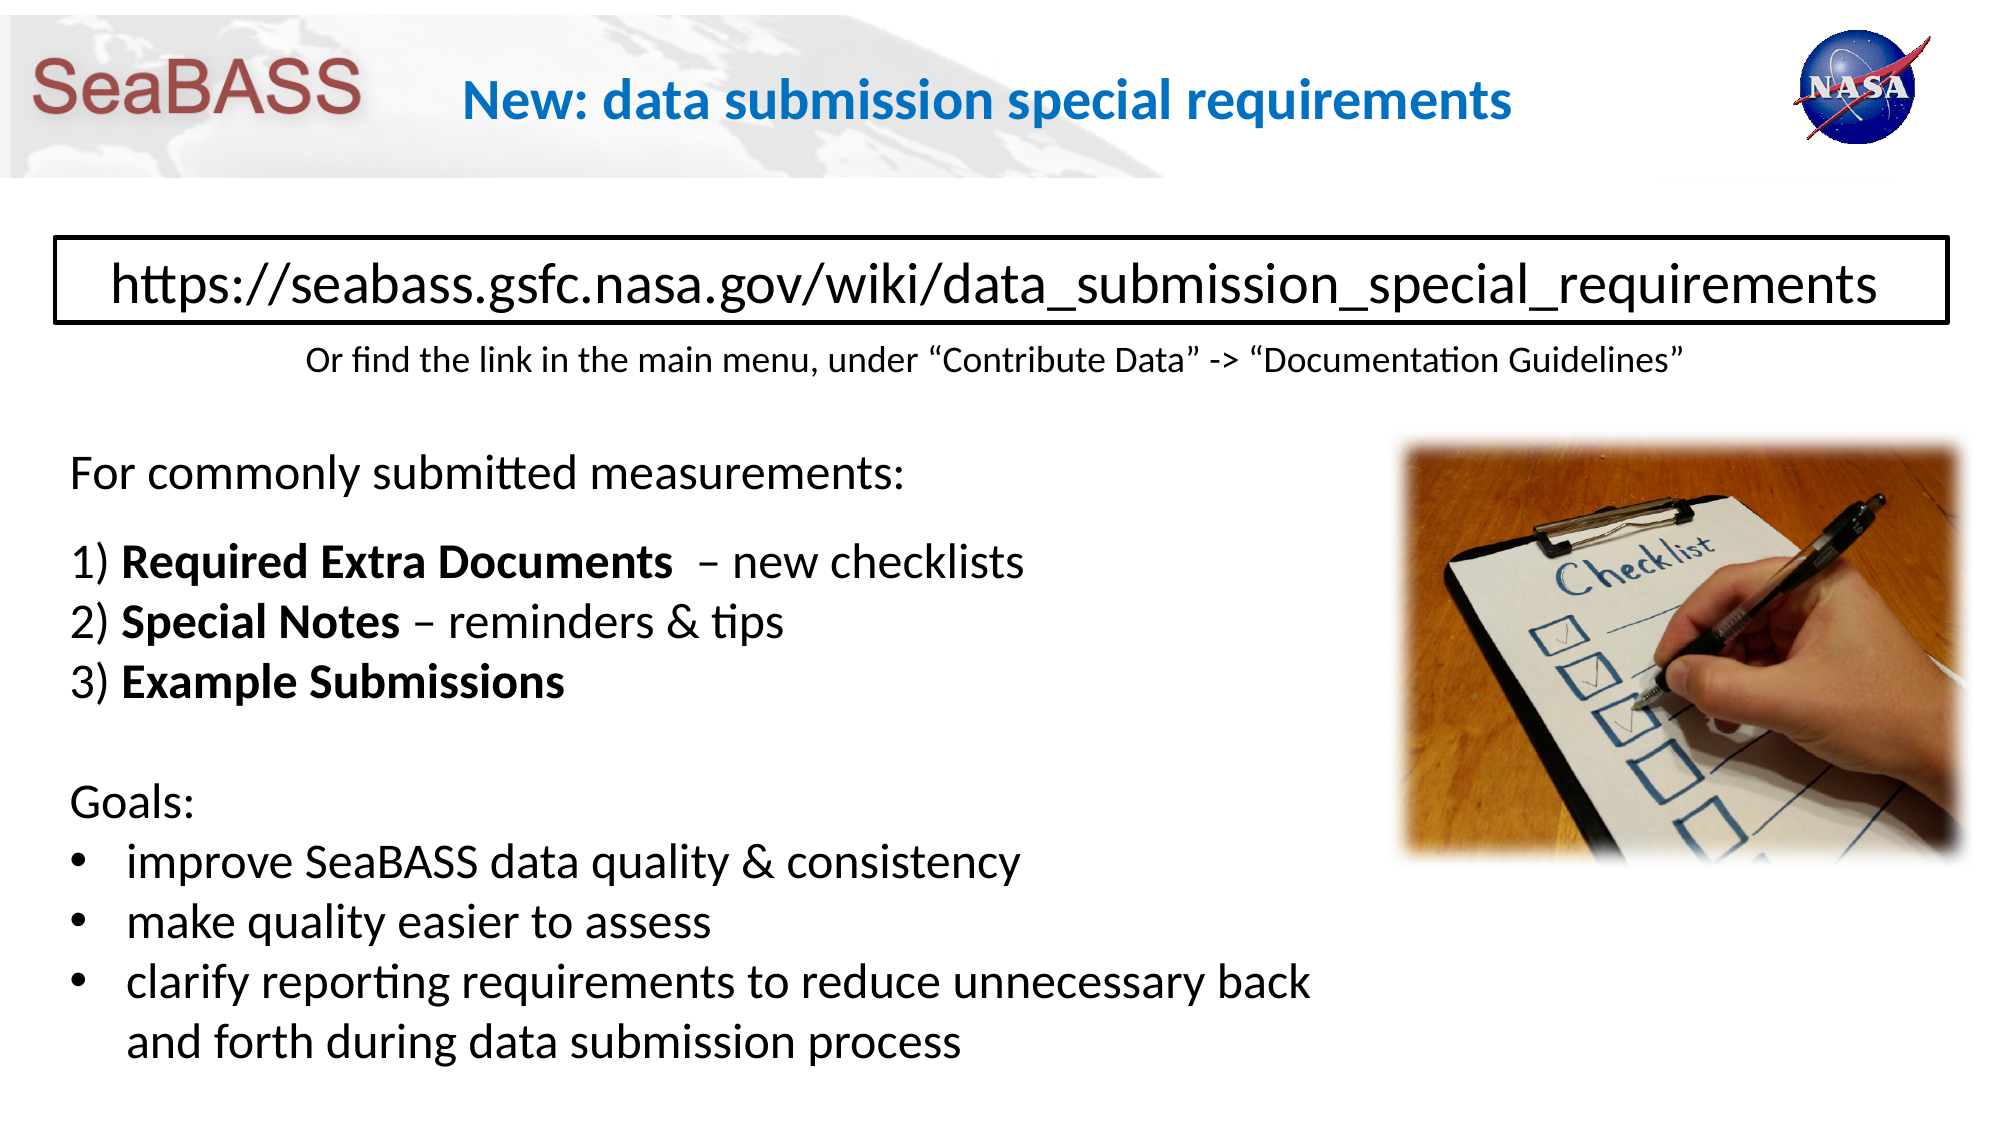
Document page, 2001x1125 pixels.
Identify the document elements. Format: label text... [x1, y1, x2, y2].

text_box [0, 15, 1957, 178]
text_box 1) Required Extra Documents – new checklists 2) Special Notes – reminders & tips 3) Example Submissions Goals: improve SeaBASS data quality & consistency make quality easier to assess clarify reporting requirements to reduce unnecessary back and forth during data submission process [54, 521, 1395, 1077]
text_box https://seabass.gsfc.nasa.gov/wiki/data_submission_special_requirements [54, 237, 1948, 323]
text_box For commonly submitted measurements: [54, 432, 934, 508]
text_box Or find the link in the main menu, under “Contribute Data” -> “Documentation Guidelines” [290, 327, 1710, 387]
picture [1388, 429, 1975, 870]
